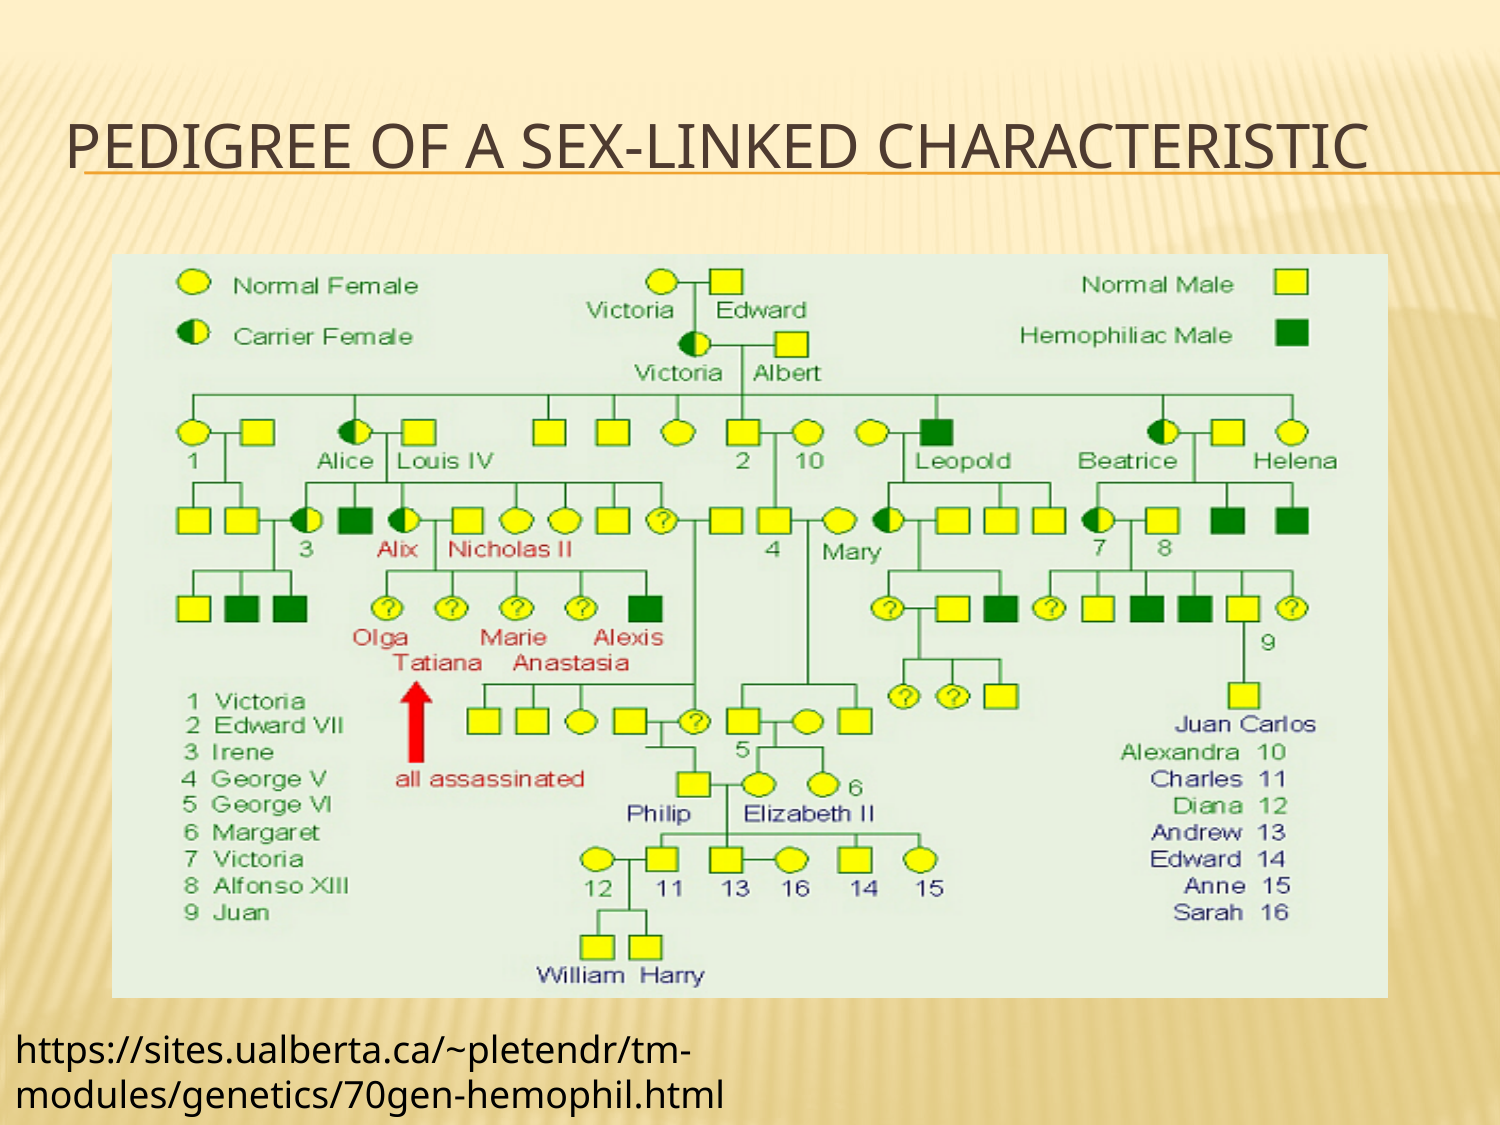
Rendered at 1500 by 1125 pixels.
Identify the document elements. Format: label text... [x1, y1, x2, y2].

text_box https://sites.ualberta.ca/~pletendr/tm-modules/genetics/70gen-hemophil.html [0, 1018, 750, 1124]
title PEDIGREE of a sex-linked characteristic [50, 75, 1475, 213]
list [112, 254, 1388, 998]
